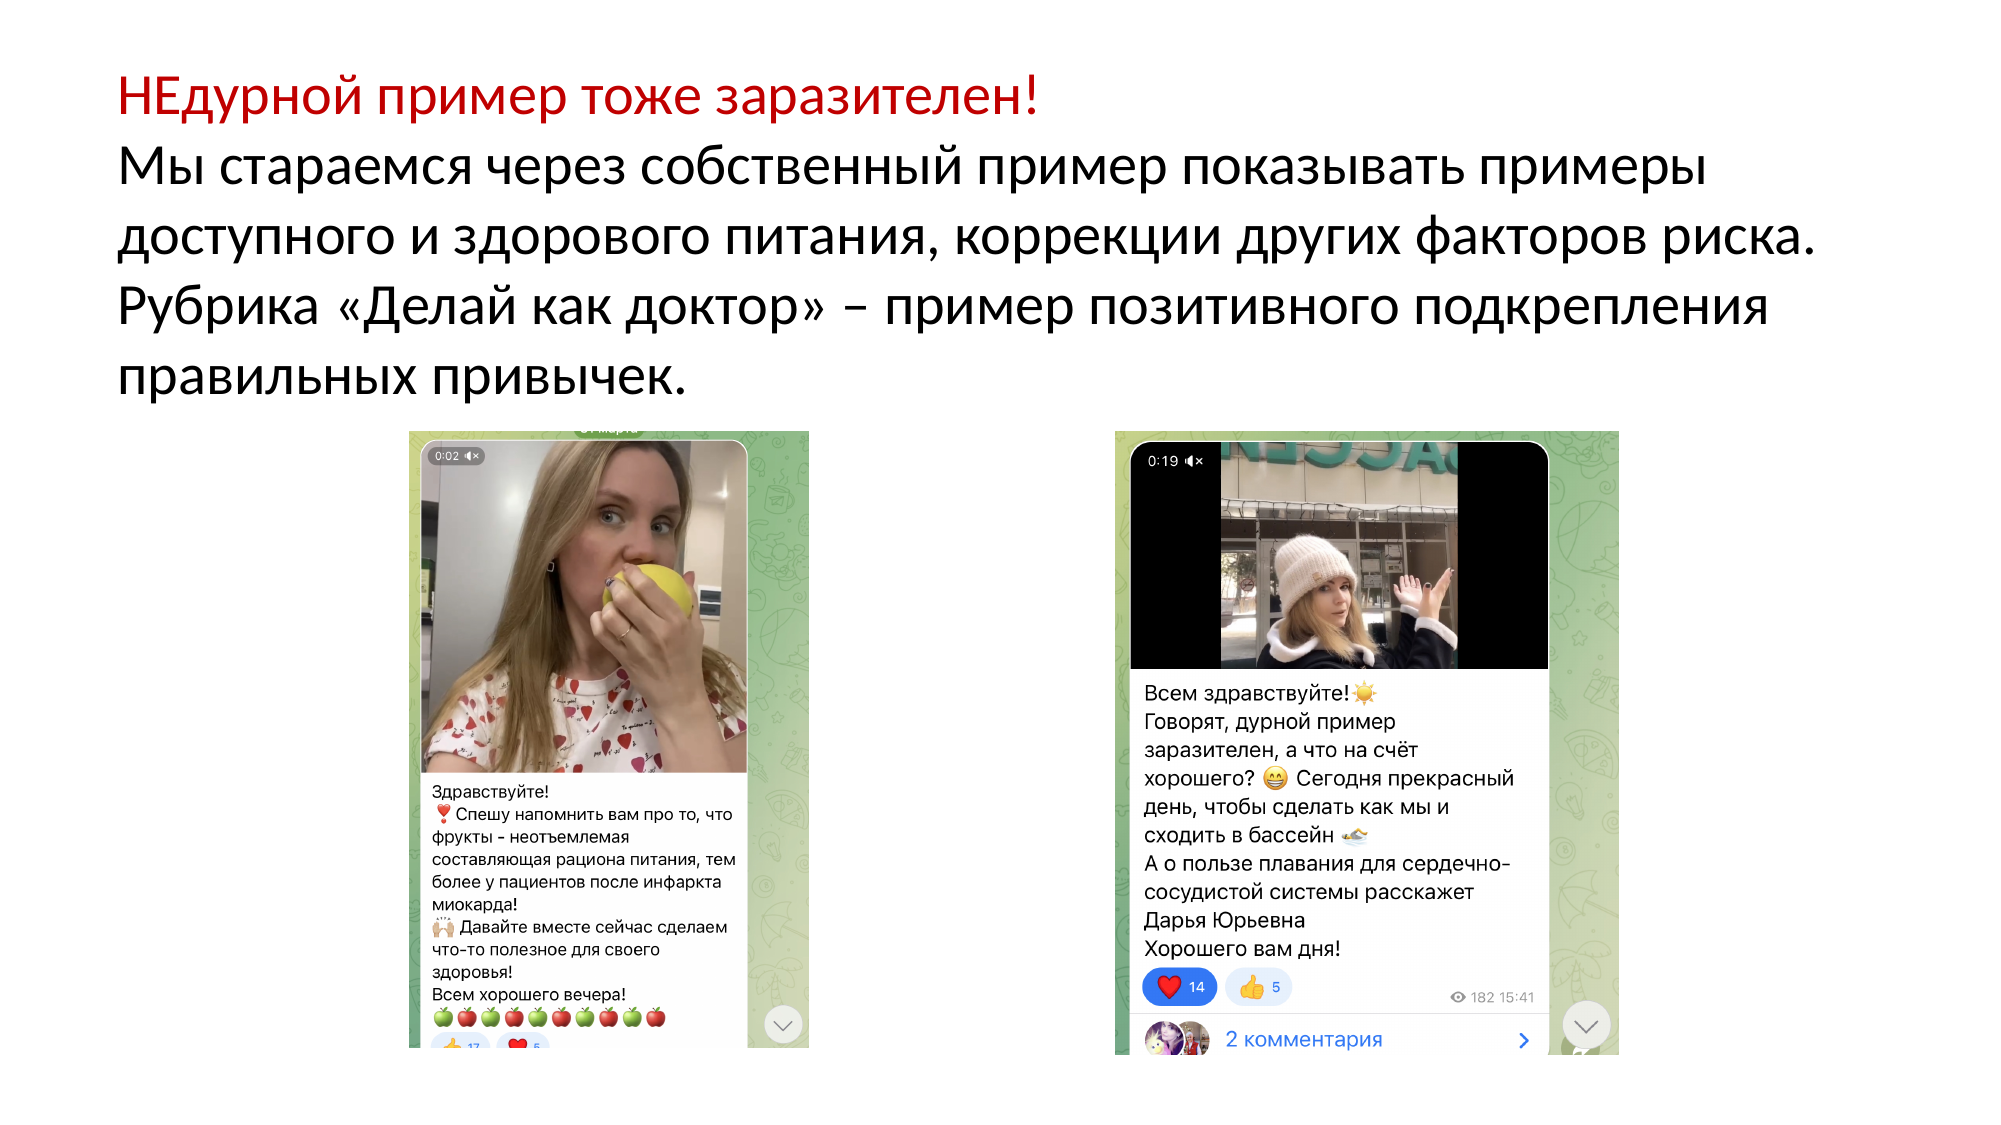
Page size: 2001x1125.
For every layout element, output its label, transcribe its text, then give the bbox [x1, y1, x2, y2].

picture [1115, 431, 1619, 1055]
picture [409, 431, 809, 1049]
text_box НЕдурной пример тоже заразителен! Мы стараемся через собственный пример показывать примеры доступного и здорового питания, коррекции других факторов риска. Рубрика «Делай как доктор» – пример позитивного подкрепления правильных привычек. [102, 49, 1870, 464]
